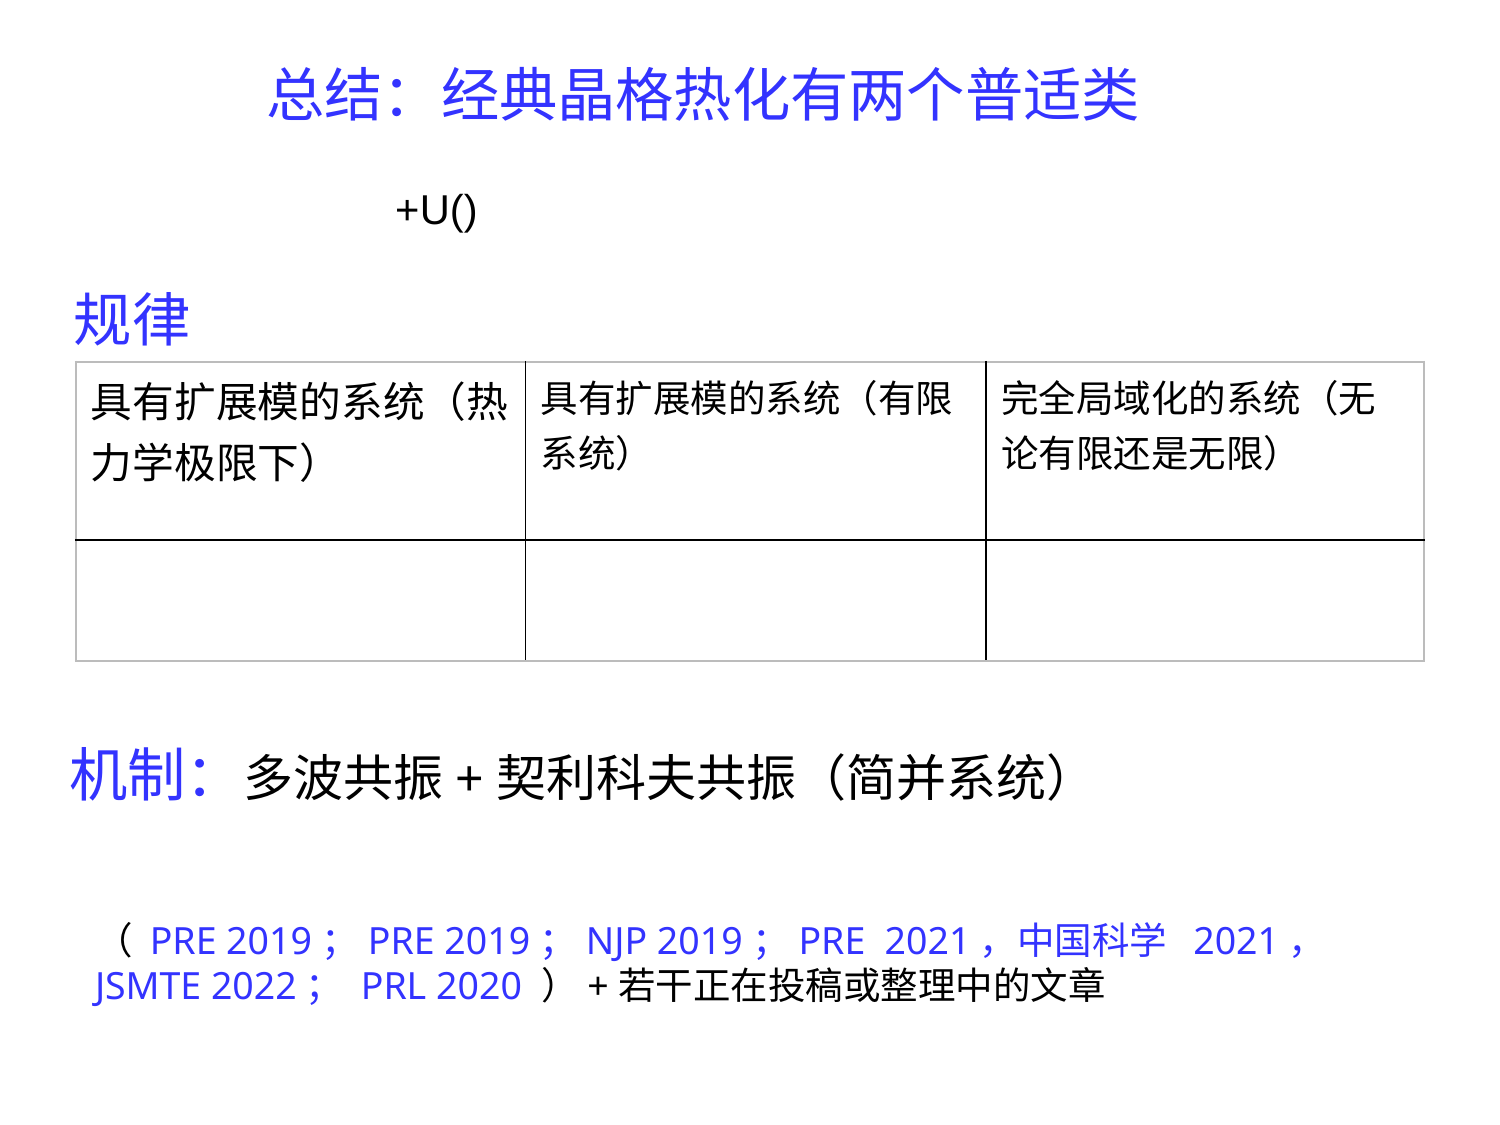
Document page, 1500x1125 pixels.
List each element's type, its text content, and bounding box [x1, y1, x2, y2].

text_box 规律 [59, 275, 206, 361]
text_box 机制：多波共振+契利科夫共振（简并系统） [54, 730, 1112, 816]
text_box （ PRE 2019；PRE 2019；NJP 2019；PRE 2021，中国科学 2021， JSMTE 2022； PRL 2020 ）+若干正在投稿或整理中的文章 [80, 910, 1381, 1015]
title 总结：经典晶格热化有两个普适类 [0, 74, 1436, 181]
